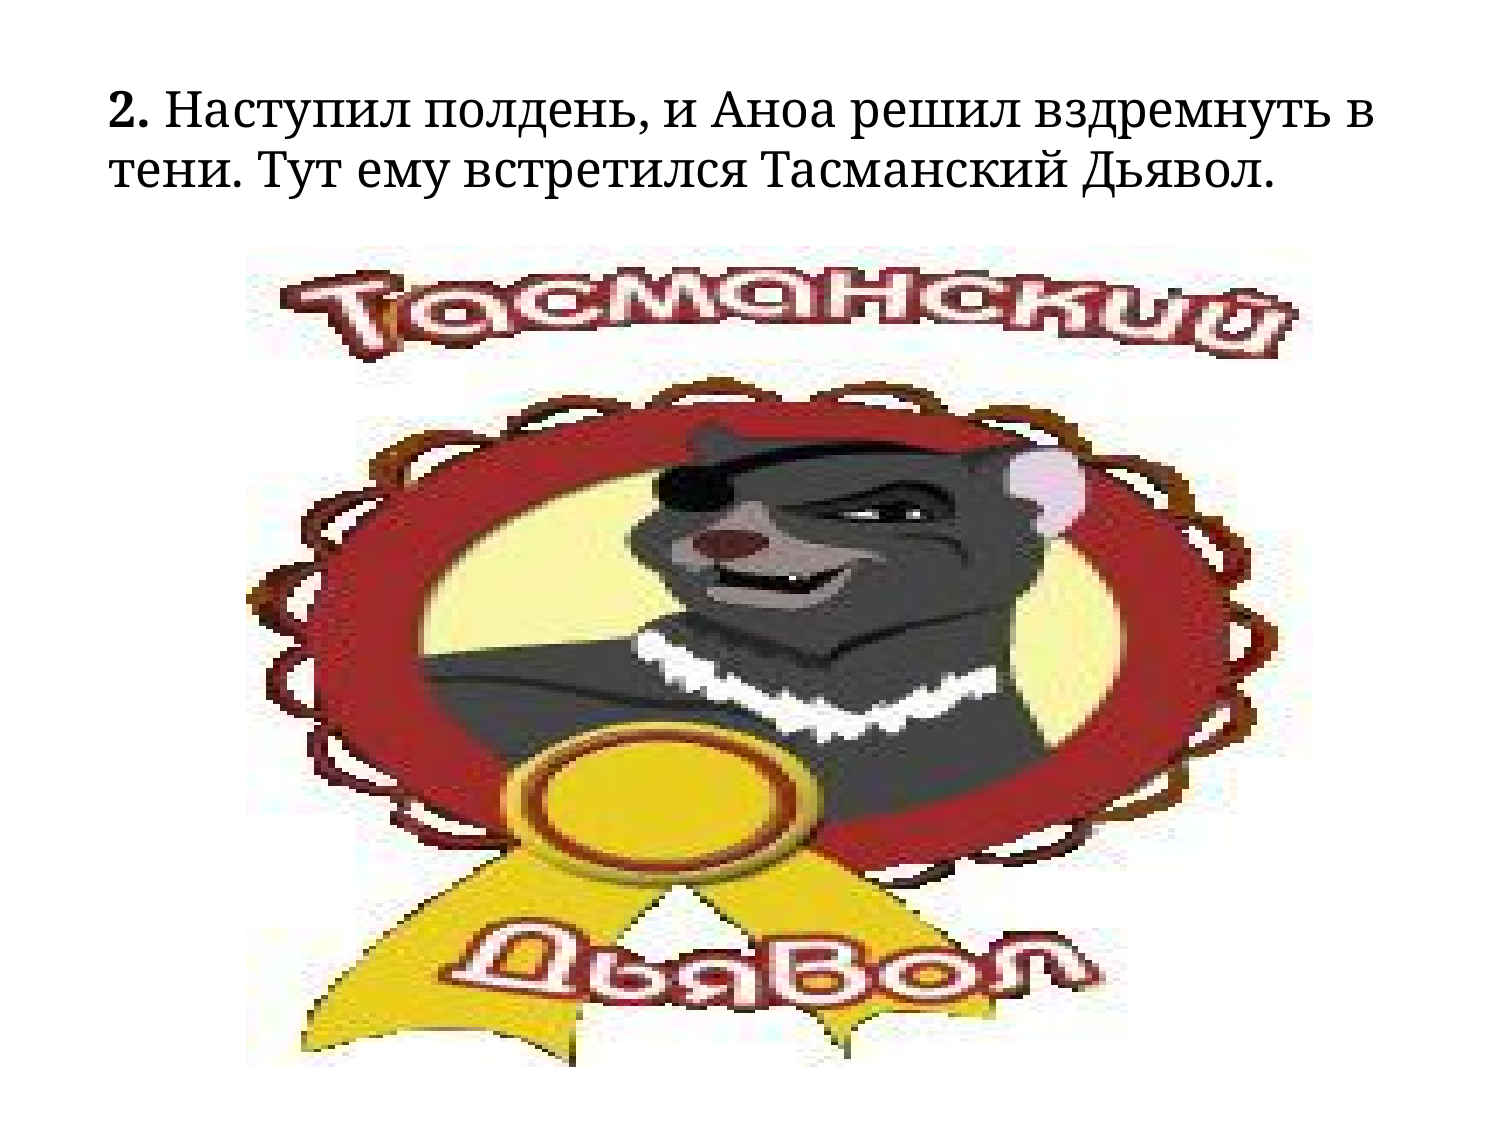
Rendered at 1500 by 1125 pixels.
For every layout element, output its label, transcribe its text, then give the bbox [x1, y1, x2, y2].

picture [245, 245, 1313, 1067]
text_box 2. Наступил полдень, и Аноа решил вздремнуть в тени. Тут ему встретился Тасманский Дьявол. [93, 70, 1395, 205]
